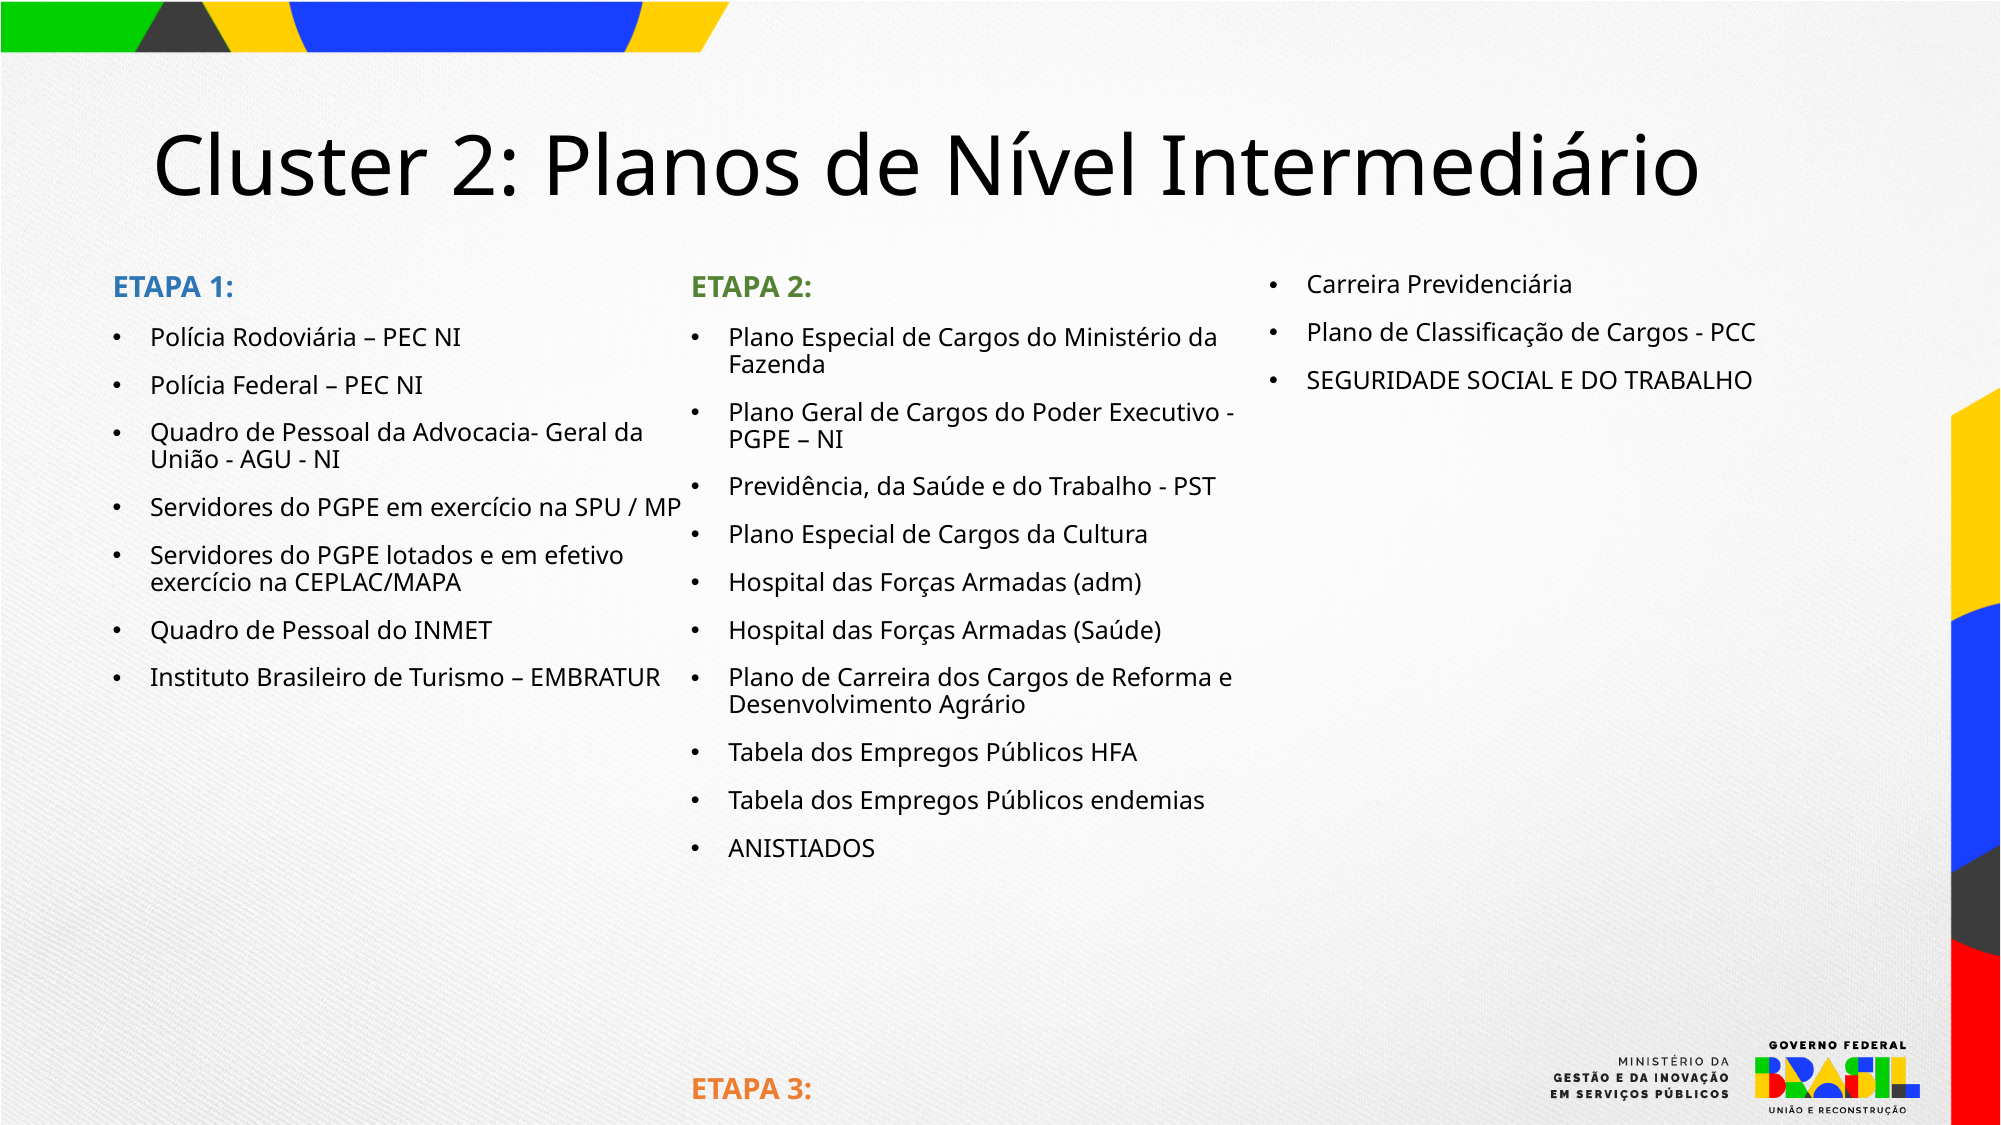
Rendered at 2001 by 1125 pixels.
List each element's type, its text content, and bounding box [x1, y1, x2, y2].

list ETAPA 1: Polícia Rodoviária – PEC NI Polícia Federal – PEC NI Quadro de Pessoal da Advocacia- Geral da União - AGU - NI Servidores do PGPE em exercício na SPU / MP Servidores do PGPE lotados e em efetivo exercício na CEPLAC/MAPA Quadro de Pessoal do INMET Instituto Brasileiro de Turismo – EMBRATUR ETAPA 2: Plano Especial de Cargos do Ministério da Fazenda Plano Geral de Cargos do Poder Executivo - PGPE – NI Previdência, da Saúde e do Trabalho - PST Plano Especial de Cargos da Cultura Hospital das Forças Armadas (adm) Hospital das Forças Armadas (Saúde) Plano de Carreira dos Cargos de Reforma e Desenvolvimento Agrário Tabela dos Empregos Públicos HFA Tabela dos Empregos Públicos endemias ANISTIADOS ETAPA 3: Carreira Previdenciária Plano de Classificação de Cargos - PCC SEGURIDADE SOCIAL E DO TRABALHO [97, 265, 1863, 1115]
picture [1, 1, 2001, 1125]
title Cluster 2: Planos de Nível Intermediário [137, 59, 1863, 265]
